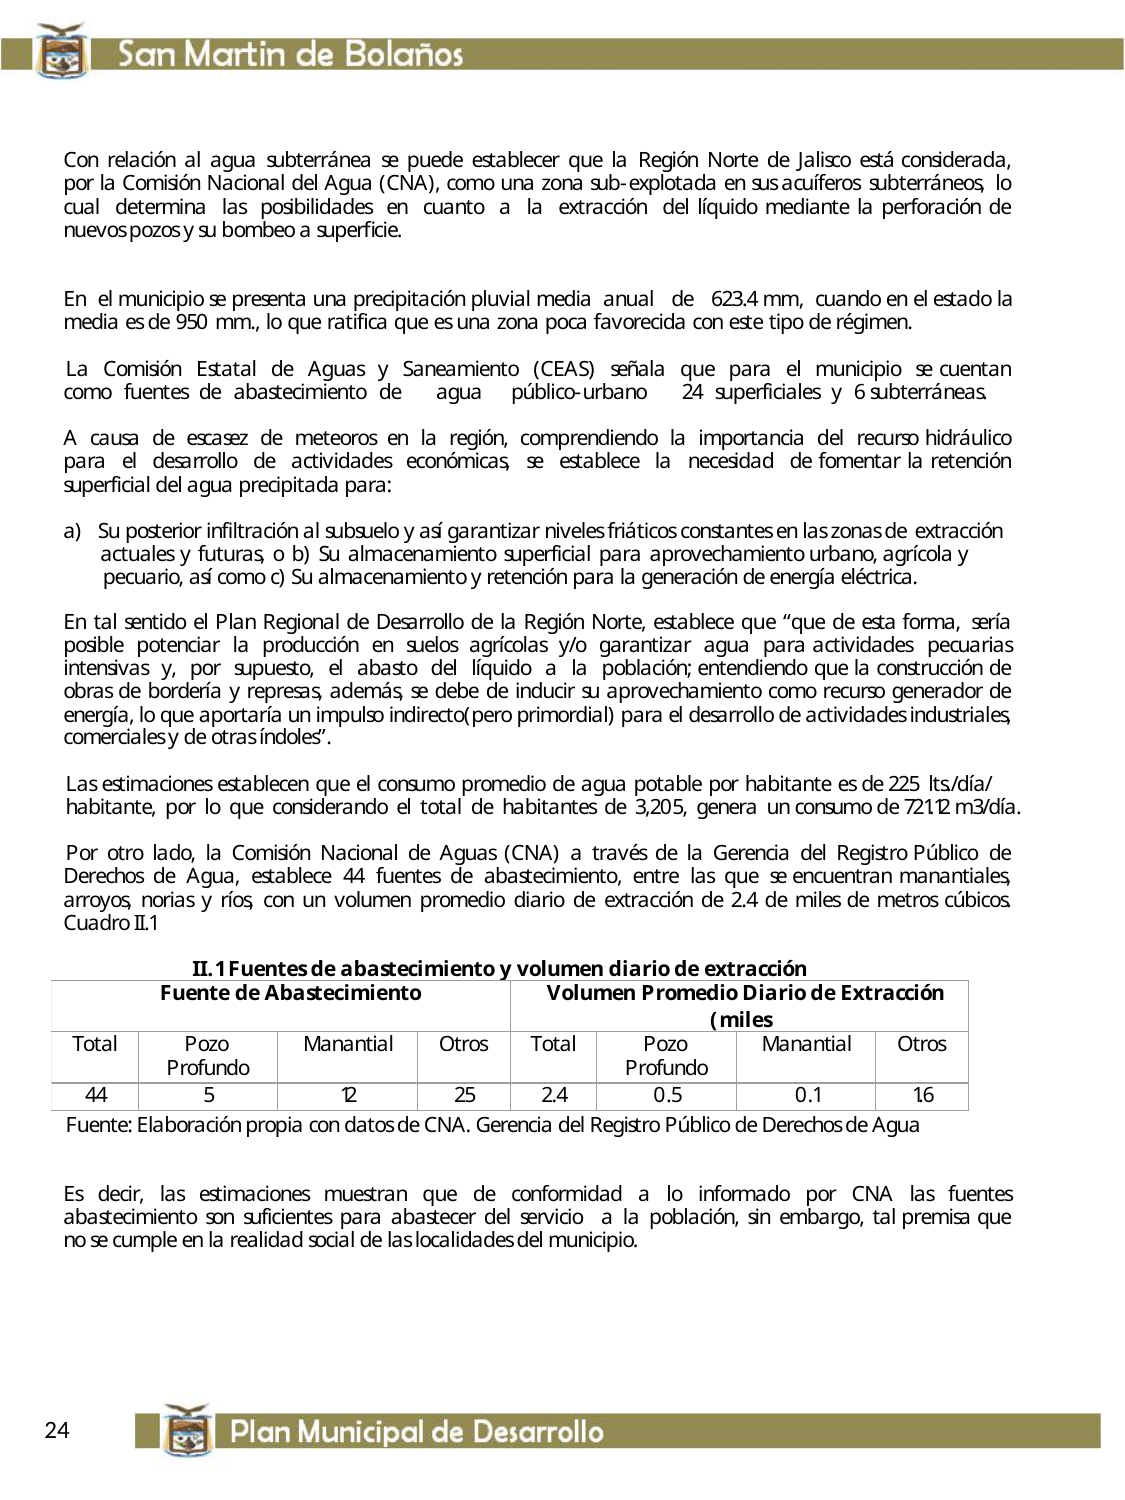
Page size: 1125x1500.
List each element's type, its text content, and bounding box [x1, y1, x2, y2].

picture [0, 17, 1125, 86]
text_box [41, 141, 1080, 1345]
picture [134, 1392, 1102, 1471]
text_box 24 [29, 1406, 85, 1451]
